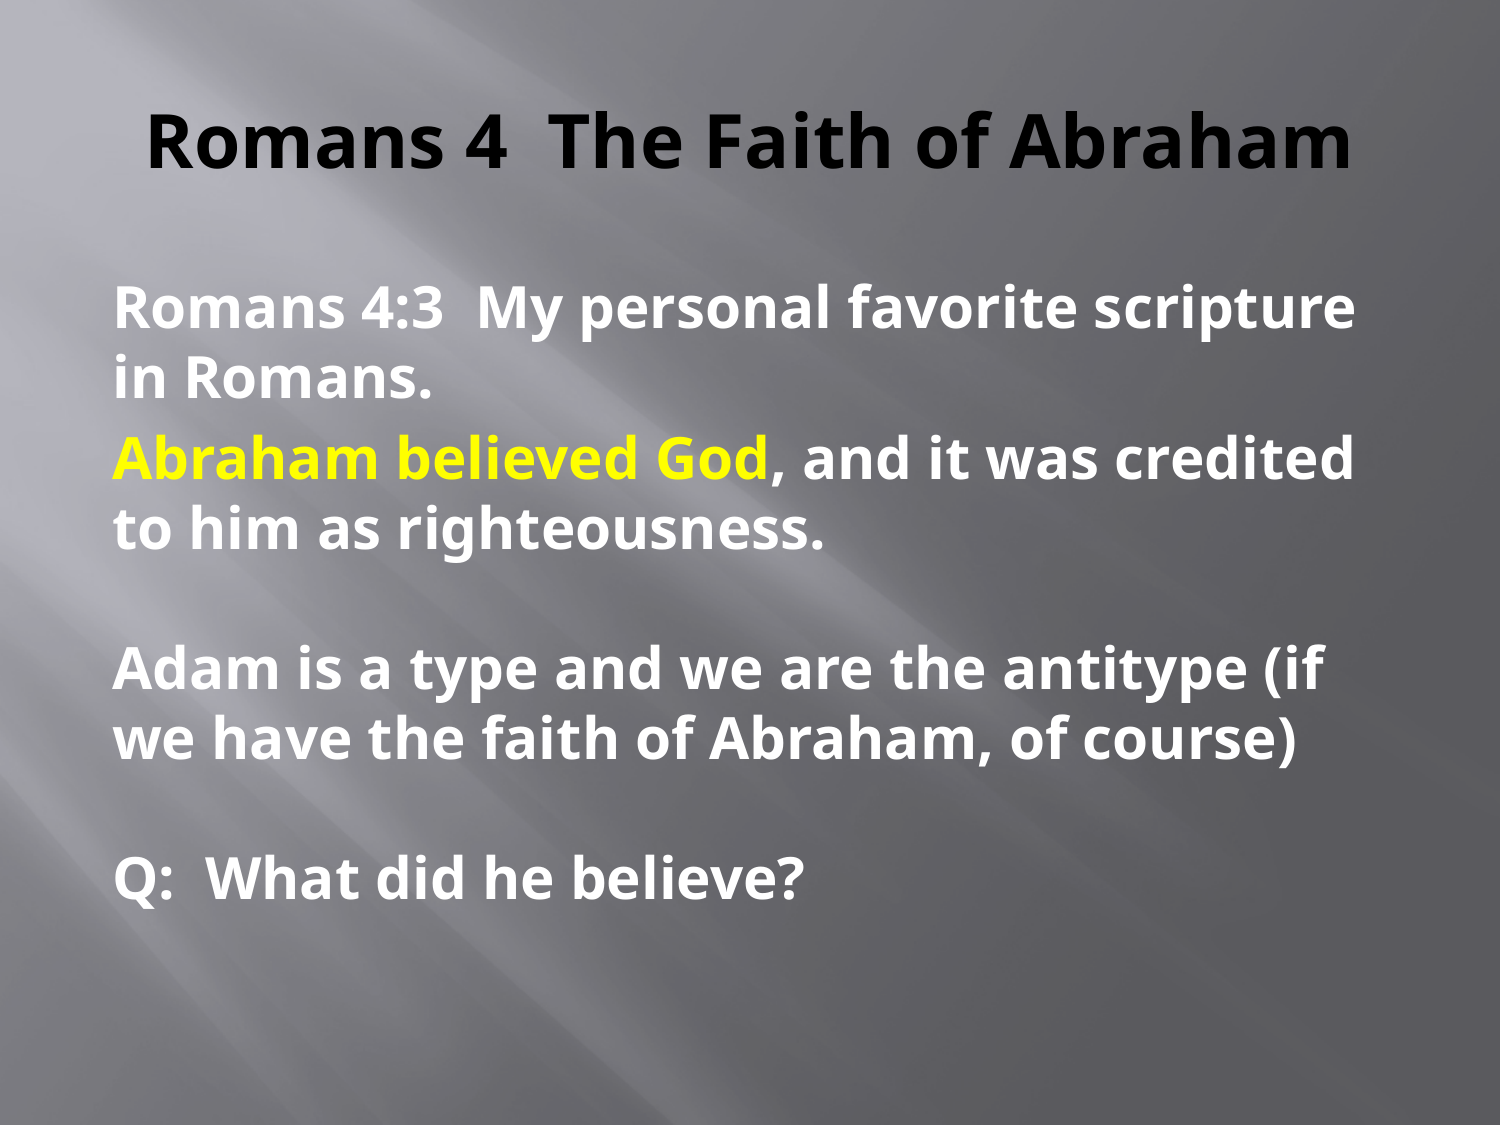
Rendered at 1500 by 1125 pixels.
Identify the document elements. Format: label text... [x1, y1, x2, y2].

list Romans 4:3 My personal favorite scripture in Romans. Abraham believed God, and it was credited to him as righteousness. Adam is a type and we are the antitype (if we have the faith of Abraham, of course) Q: What did he believe? [75, 262, 1425, 1035]
title Romans 4 The Faith of Abraham [75, 45, 1425, 233]
